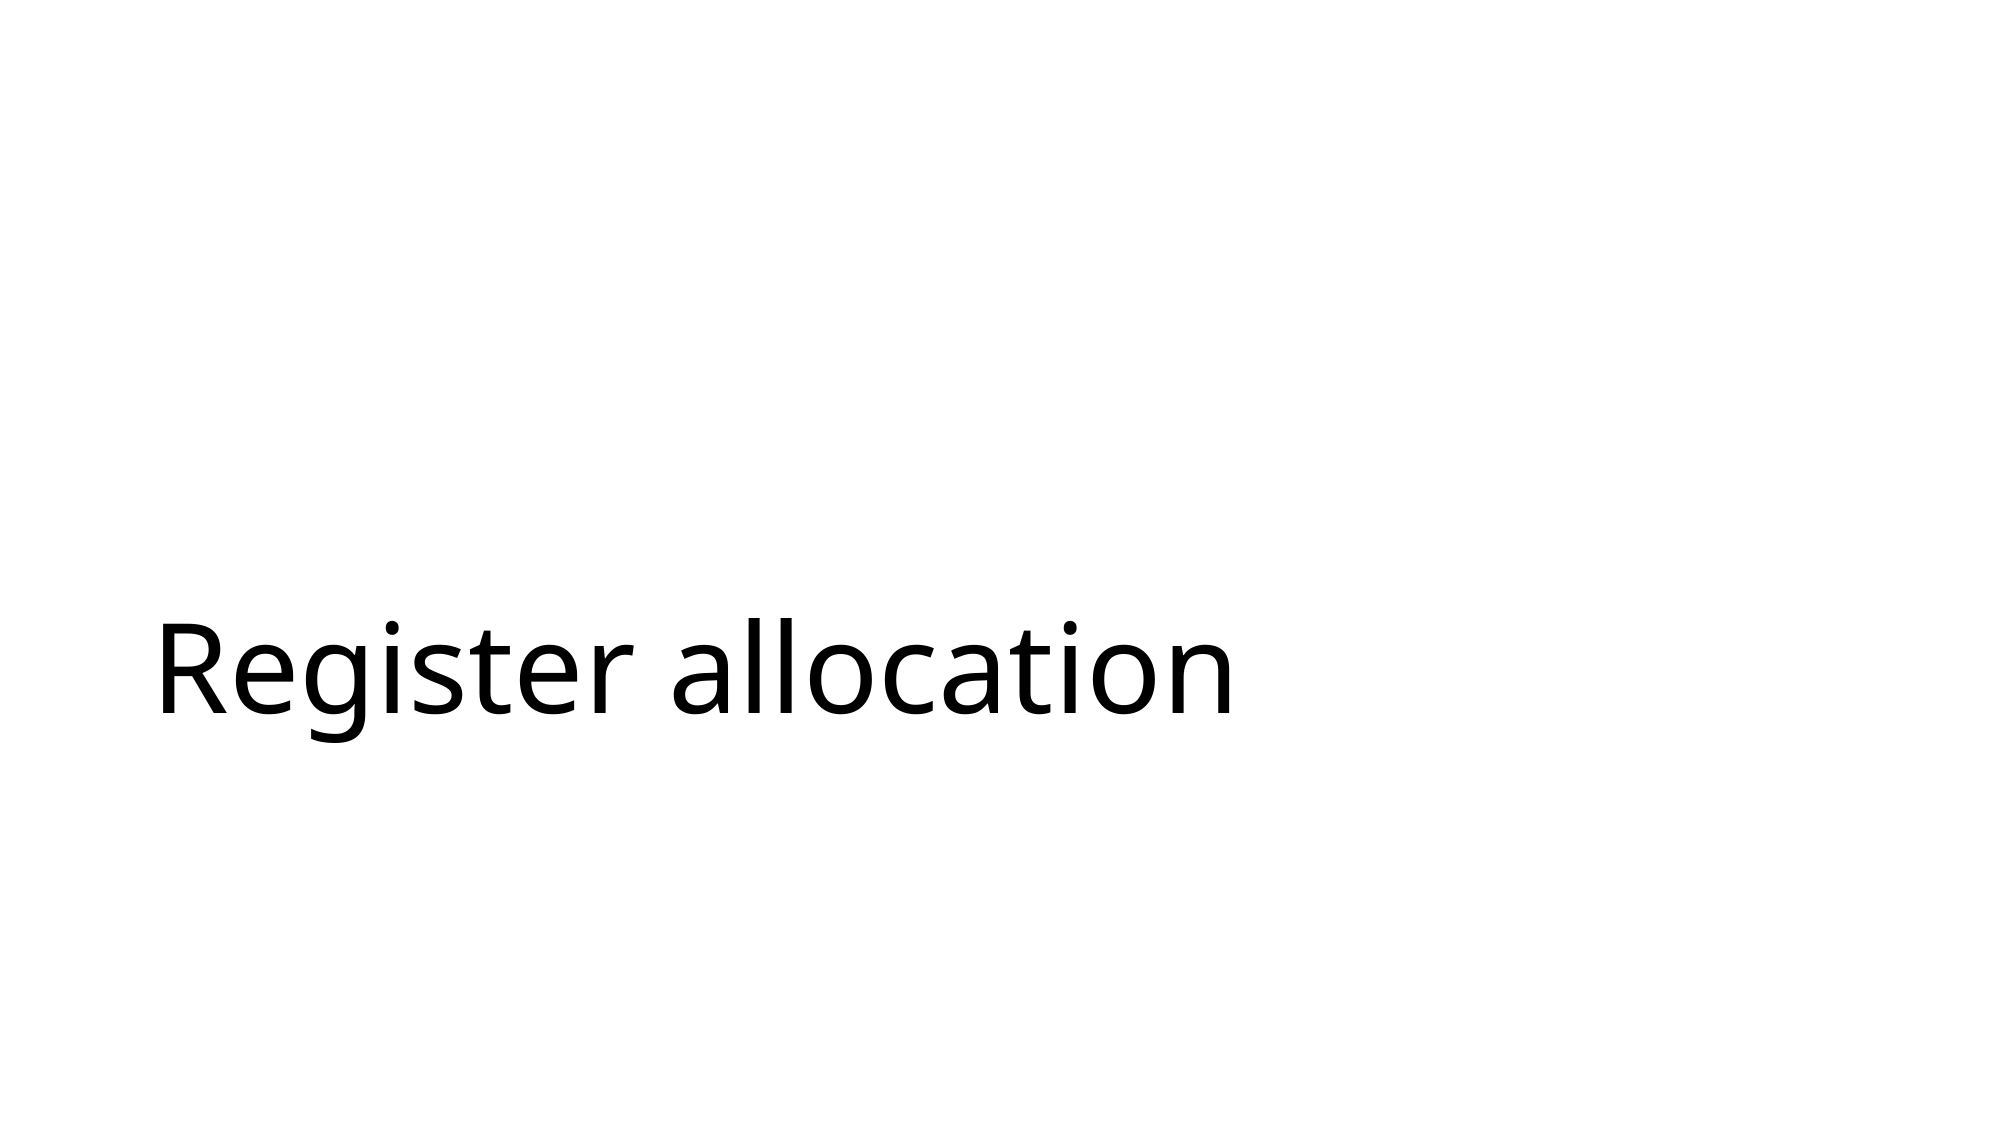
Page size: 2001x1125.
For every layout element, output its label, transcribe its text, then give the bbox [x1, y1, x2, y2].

title Register allocation [136, 280, 1862, 749]
